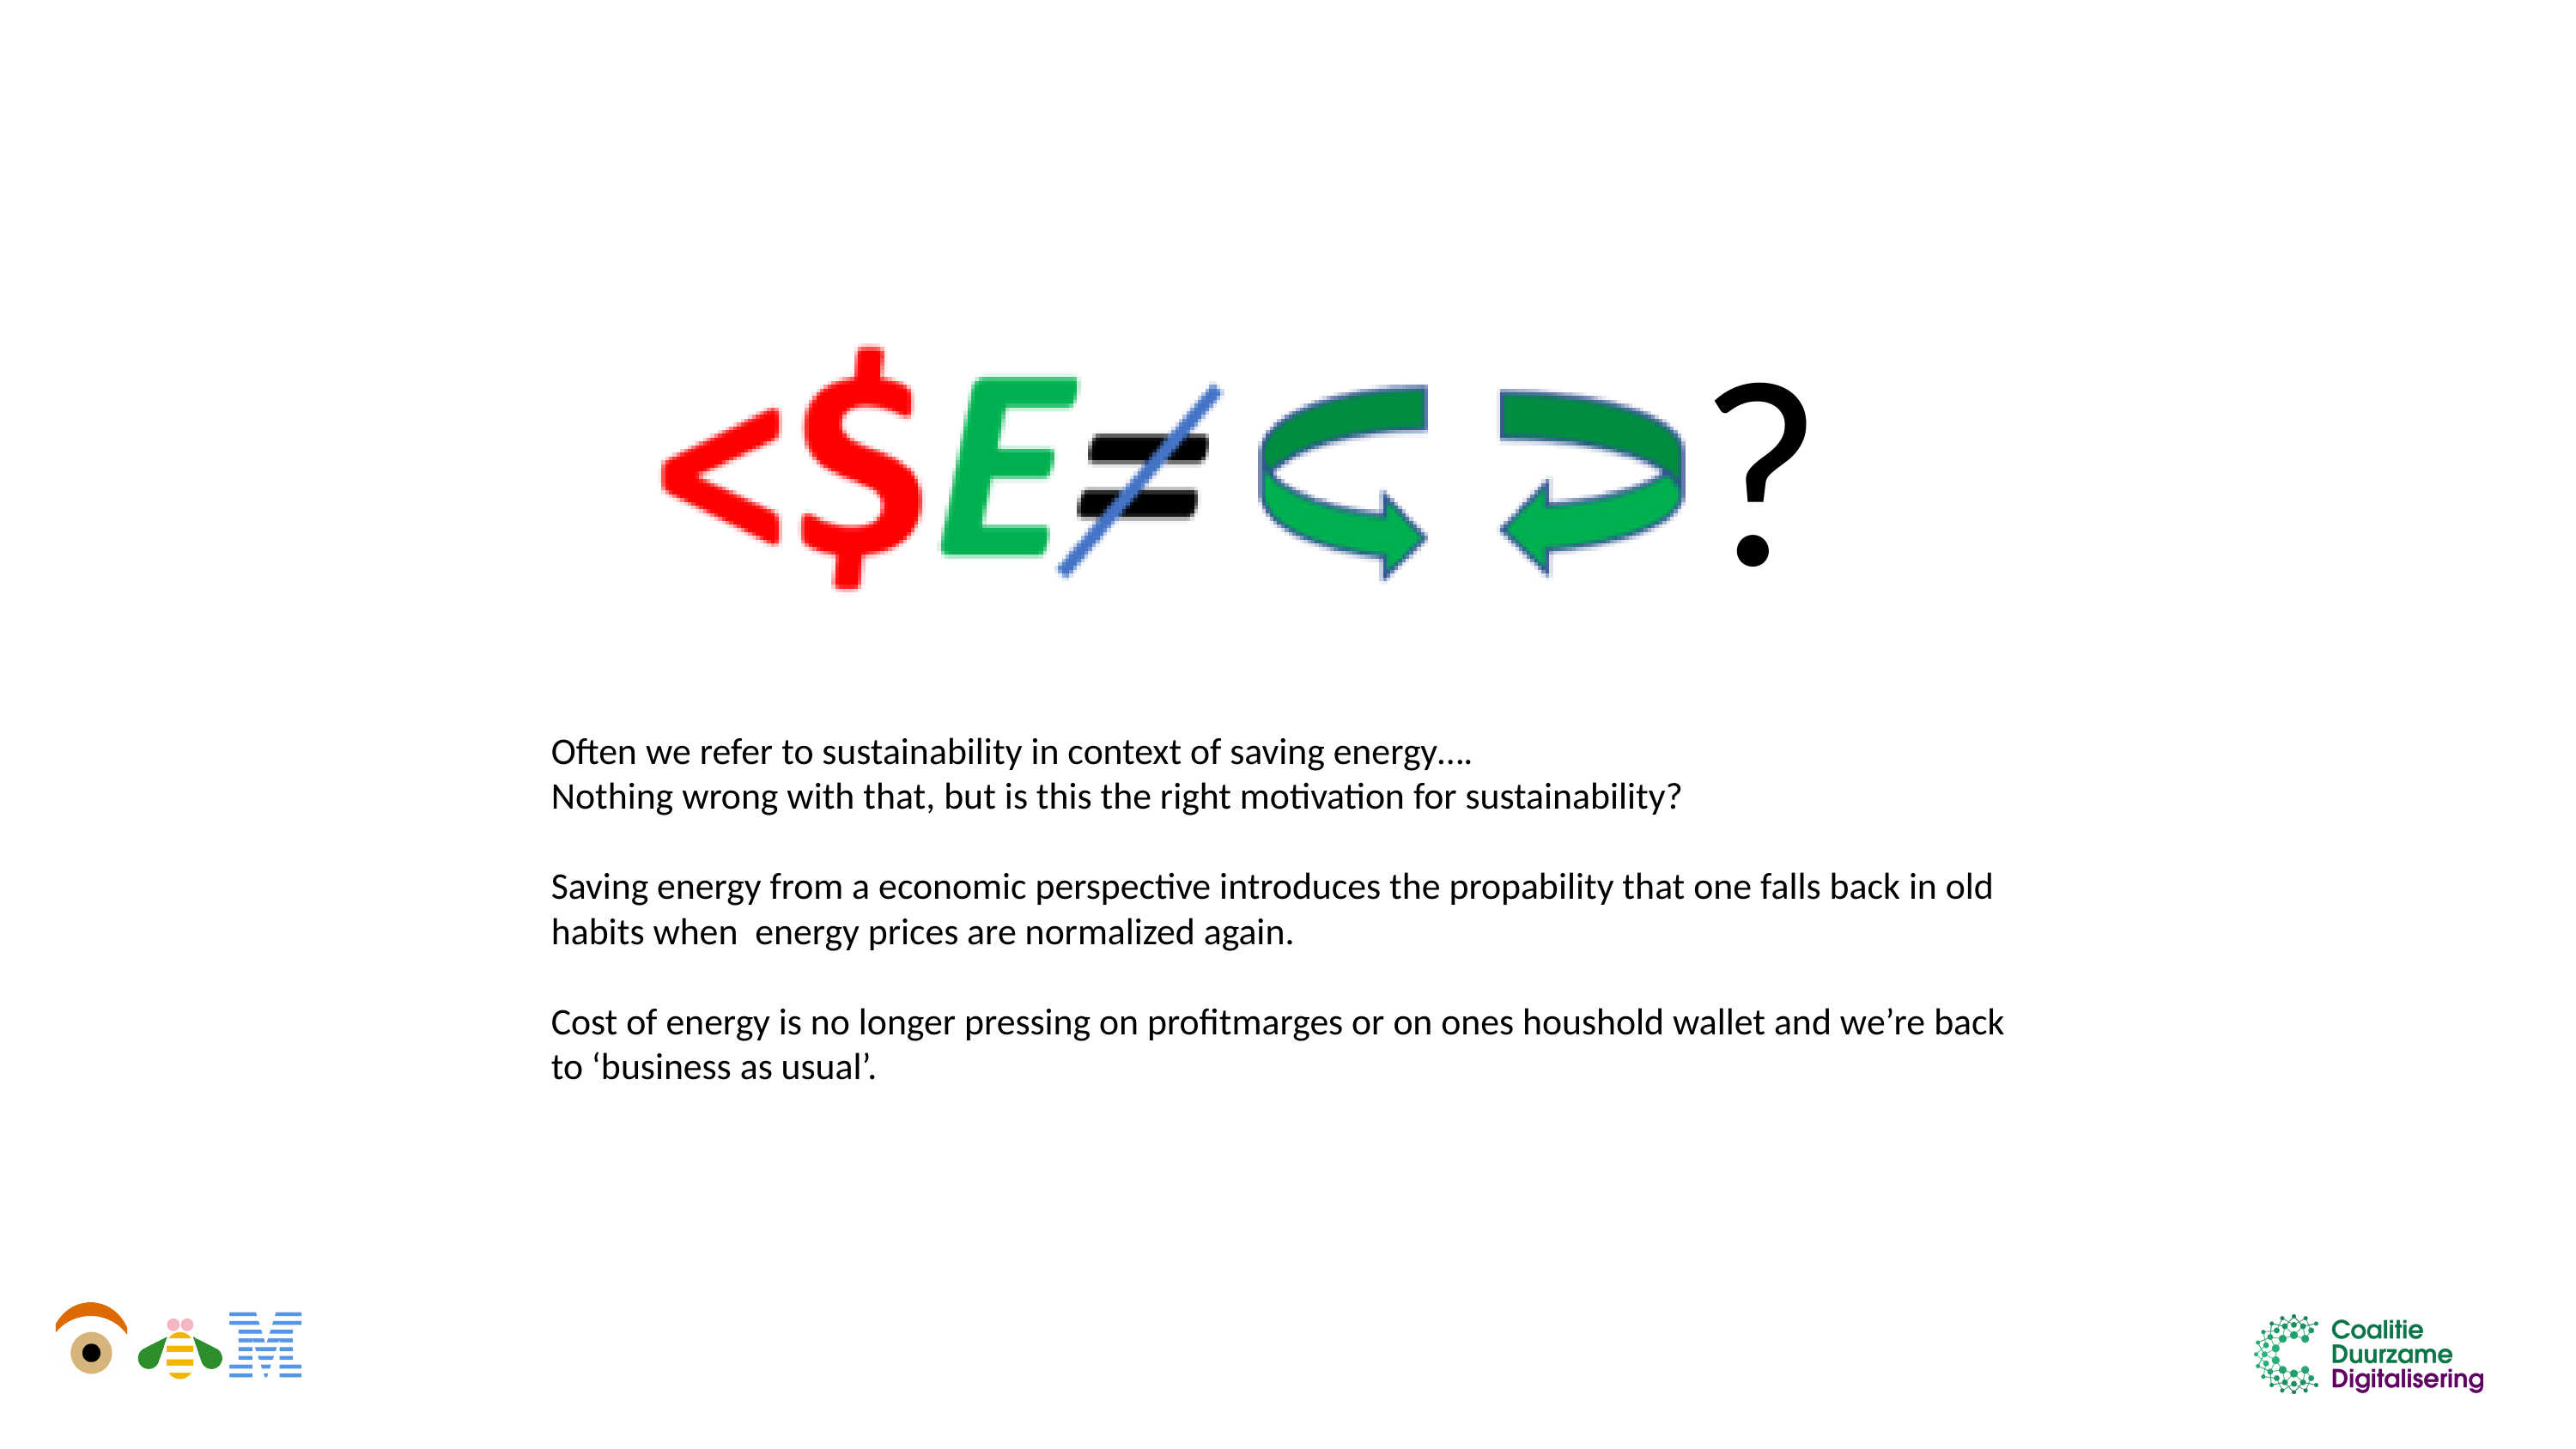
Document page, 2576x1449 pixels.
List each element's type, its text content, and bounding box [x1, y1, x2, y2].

text_box ? [1689, 292, 1836, 626]
text_box Often we refer to sustainability in context of saving energy…. Nothing wrong with that, but is this the right motivation for sustainability? Saving energy from a economic perspective introduces the propability that one falls back in old habits when energy prices are normalized again. Cost of energy is no longer pressing on profitmarges or on ones houshold wallet and we’re back to ‘business as usual’. [538, 720, 2038, 1094]
picture [2254, 1314, 2483, 1394]
picture [43, 1275, 322, 1416]
picture [484, 207, 1686, 804]
